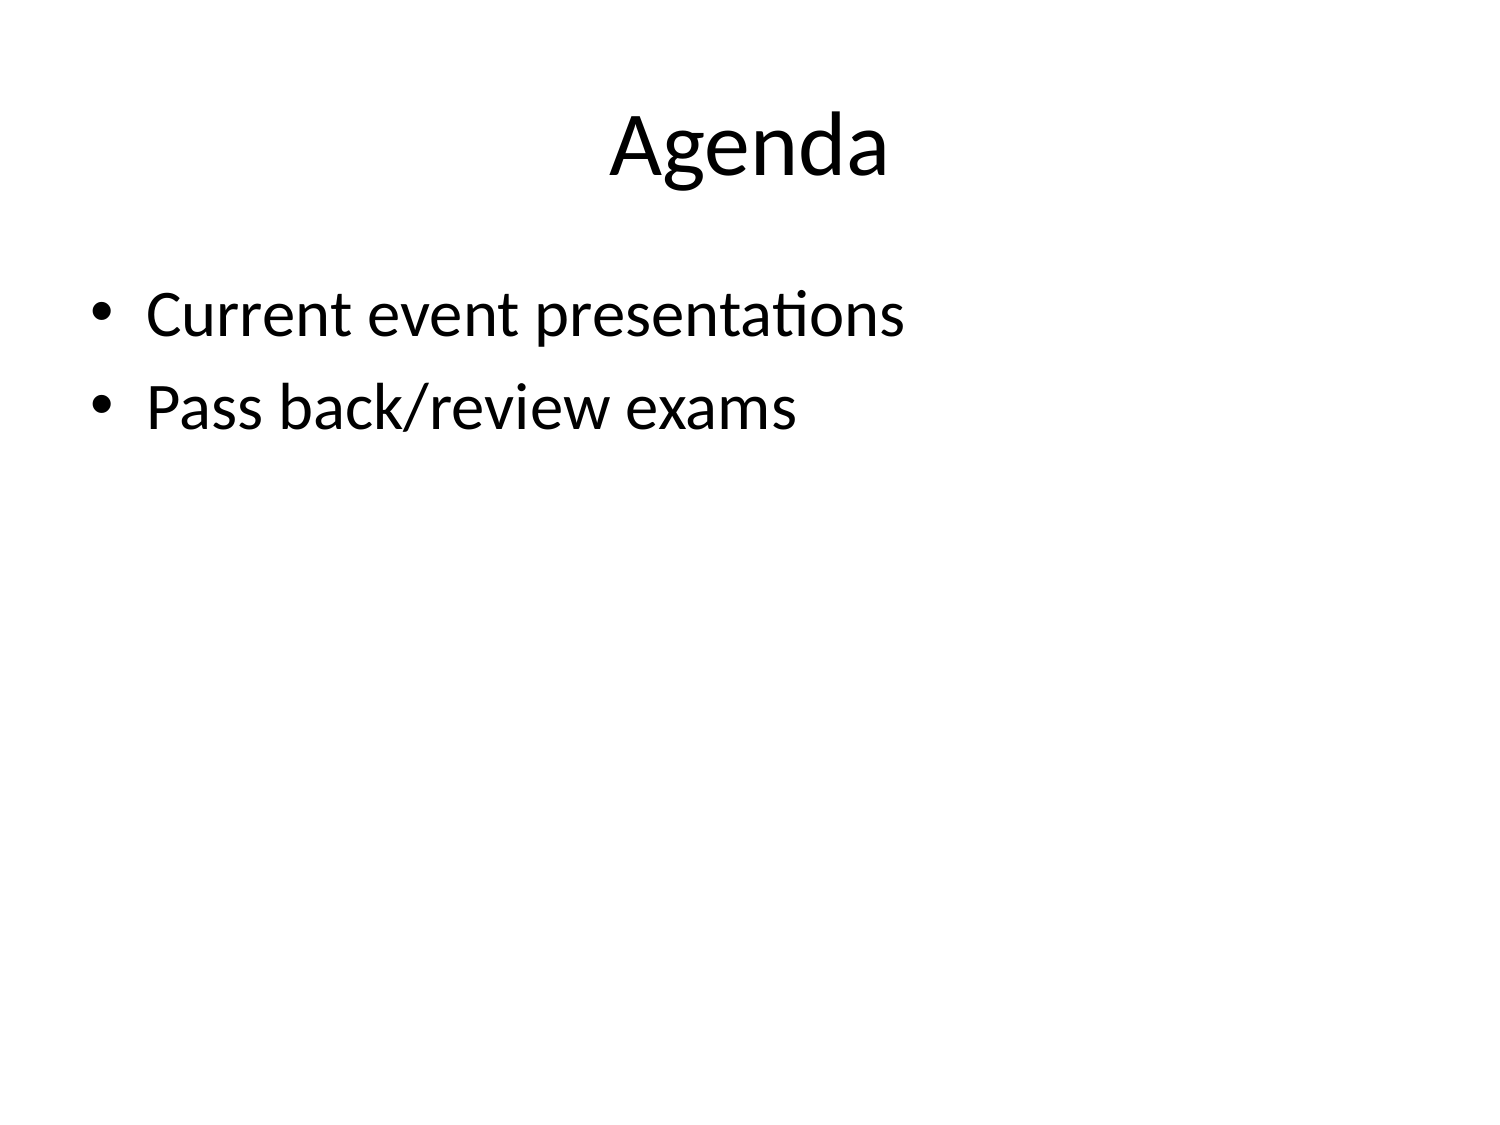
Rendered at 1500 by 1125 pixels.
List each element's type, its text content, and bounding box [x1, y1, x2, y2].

title Agenda [75, 45, 1425, 233]
list Current event presentations Pass back/review exams [75, 262, 1425, 1005]
